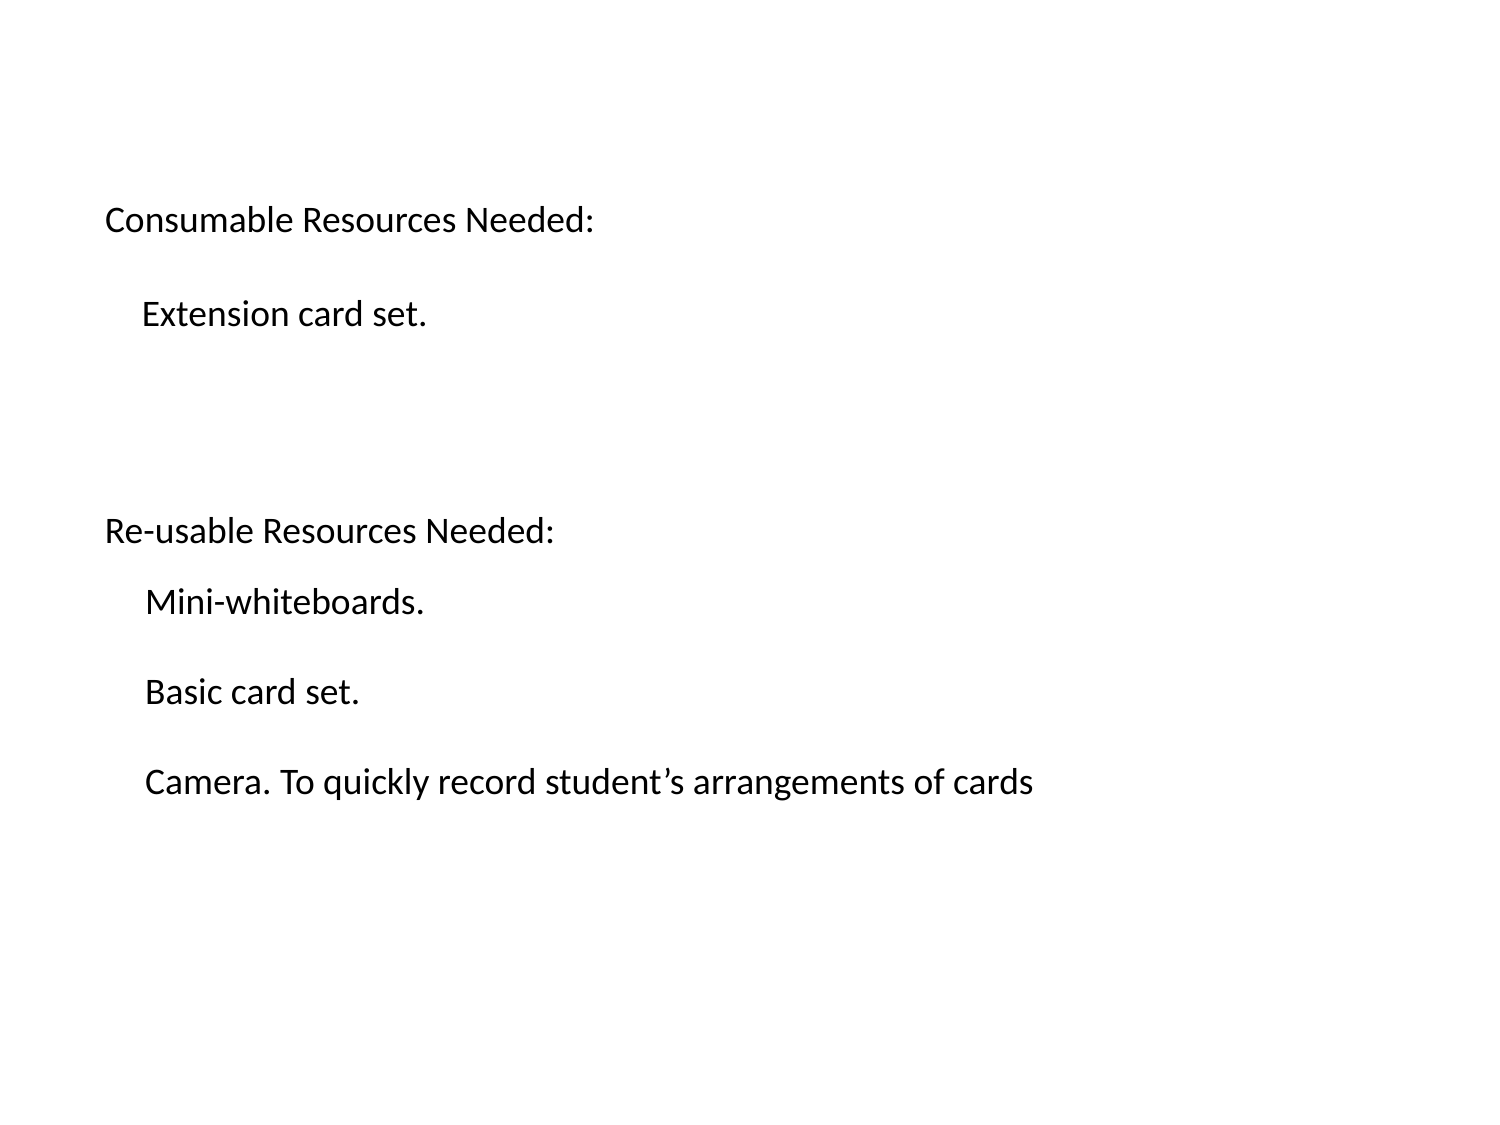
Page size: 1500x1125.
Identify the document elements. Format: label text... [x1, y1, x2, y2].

text_box Re-usable Resources Needed: [89, 498, 571, 558]
text_box Mini-whiteboards. Basic card set. Camera. To quickly record student’s arrangements of cards [130, 569, 1050, 810]
text_box Extension card set. [127, 281, 443, 341]
text_box Consumable Resources Needed: [90, 187, 611, 248]
